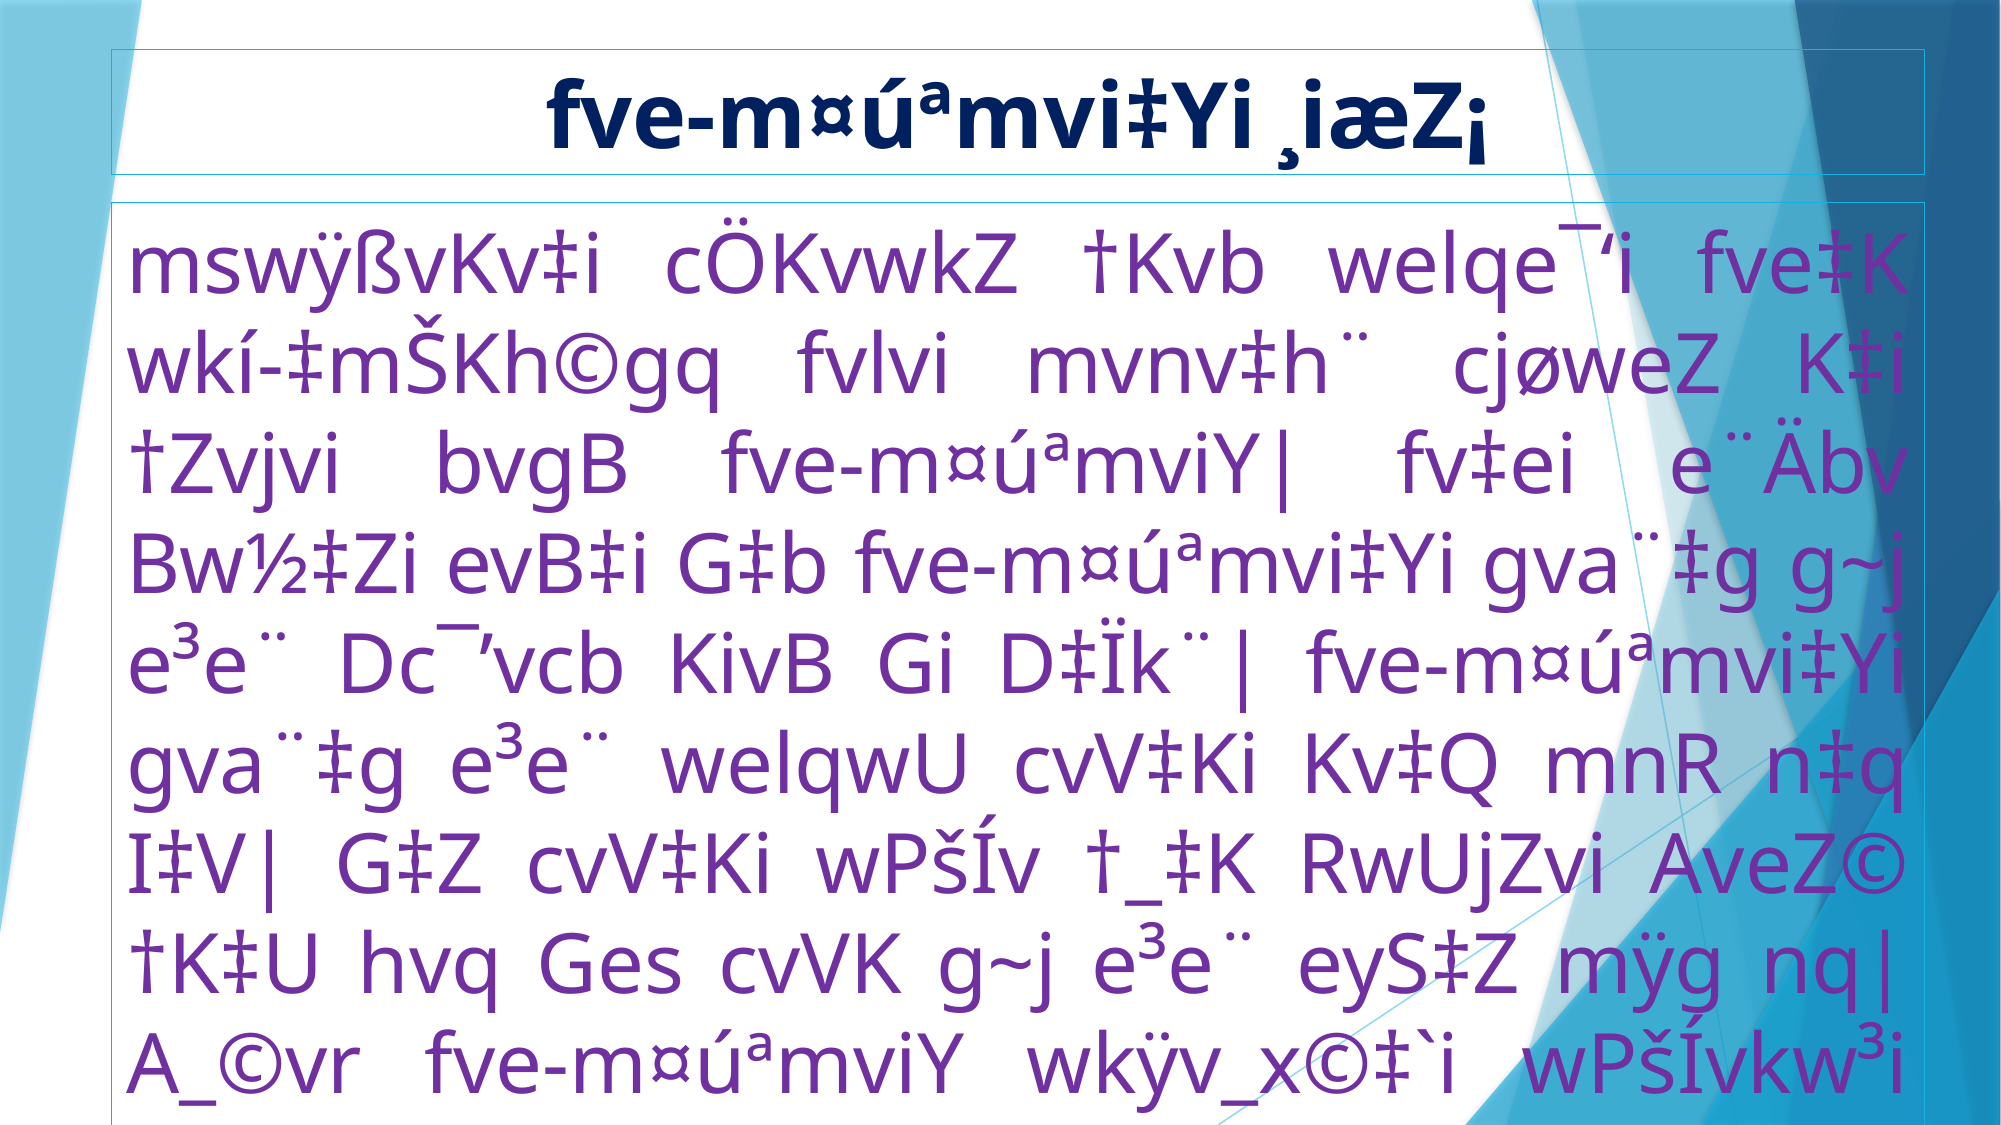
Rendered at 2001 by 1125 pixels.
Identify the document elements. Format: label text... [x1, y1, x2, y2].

text_box mswÿßvKv‡i cÖKvwkZ †Kvb welqe¯‘i fve‡K wkí-‡mŠKh©gq fvlvi mvnv‡h¨ cjøweZ K‡i †Zvjvi bvgB fve-m¤úªmviY| fv‡ei e¨Äbv Bw½‡Zi evB‡i G‡b fve-m¤úªmvi‡Yi gva¨‡g g~j e³e¨ Dc¯’vcb KivB Gi D‡Ïk¨| fve-m¤úªmvi‡Yi gva¨‡g e³e¨ welqwU cvV‡Ki Kv‡Q mnR n‡q I‡V| G‡Z cvV‡Ki wPšÍv †_‡K RwUjZvi AveZ© †K‡U hvq Ges cvVK g~j e³e¨ eyS‡Z mÿg nq| A_©vr fve-m¤úªmviY wkÿv_x©‡`i wPšÍvkw³i m¤úªmvi‡Y mnvqK f‚wgKv cvjb K‡i| Kv‡RB fve-m¤úªmvi‡Yi ¸iæZ¡ Acwimxg| [111, 202, 1925, 1125]
text_box fve-m¤úªmvi‡Yi ¸iæZ¡ [111, 49, 1925, 175]
